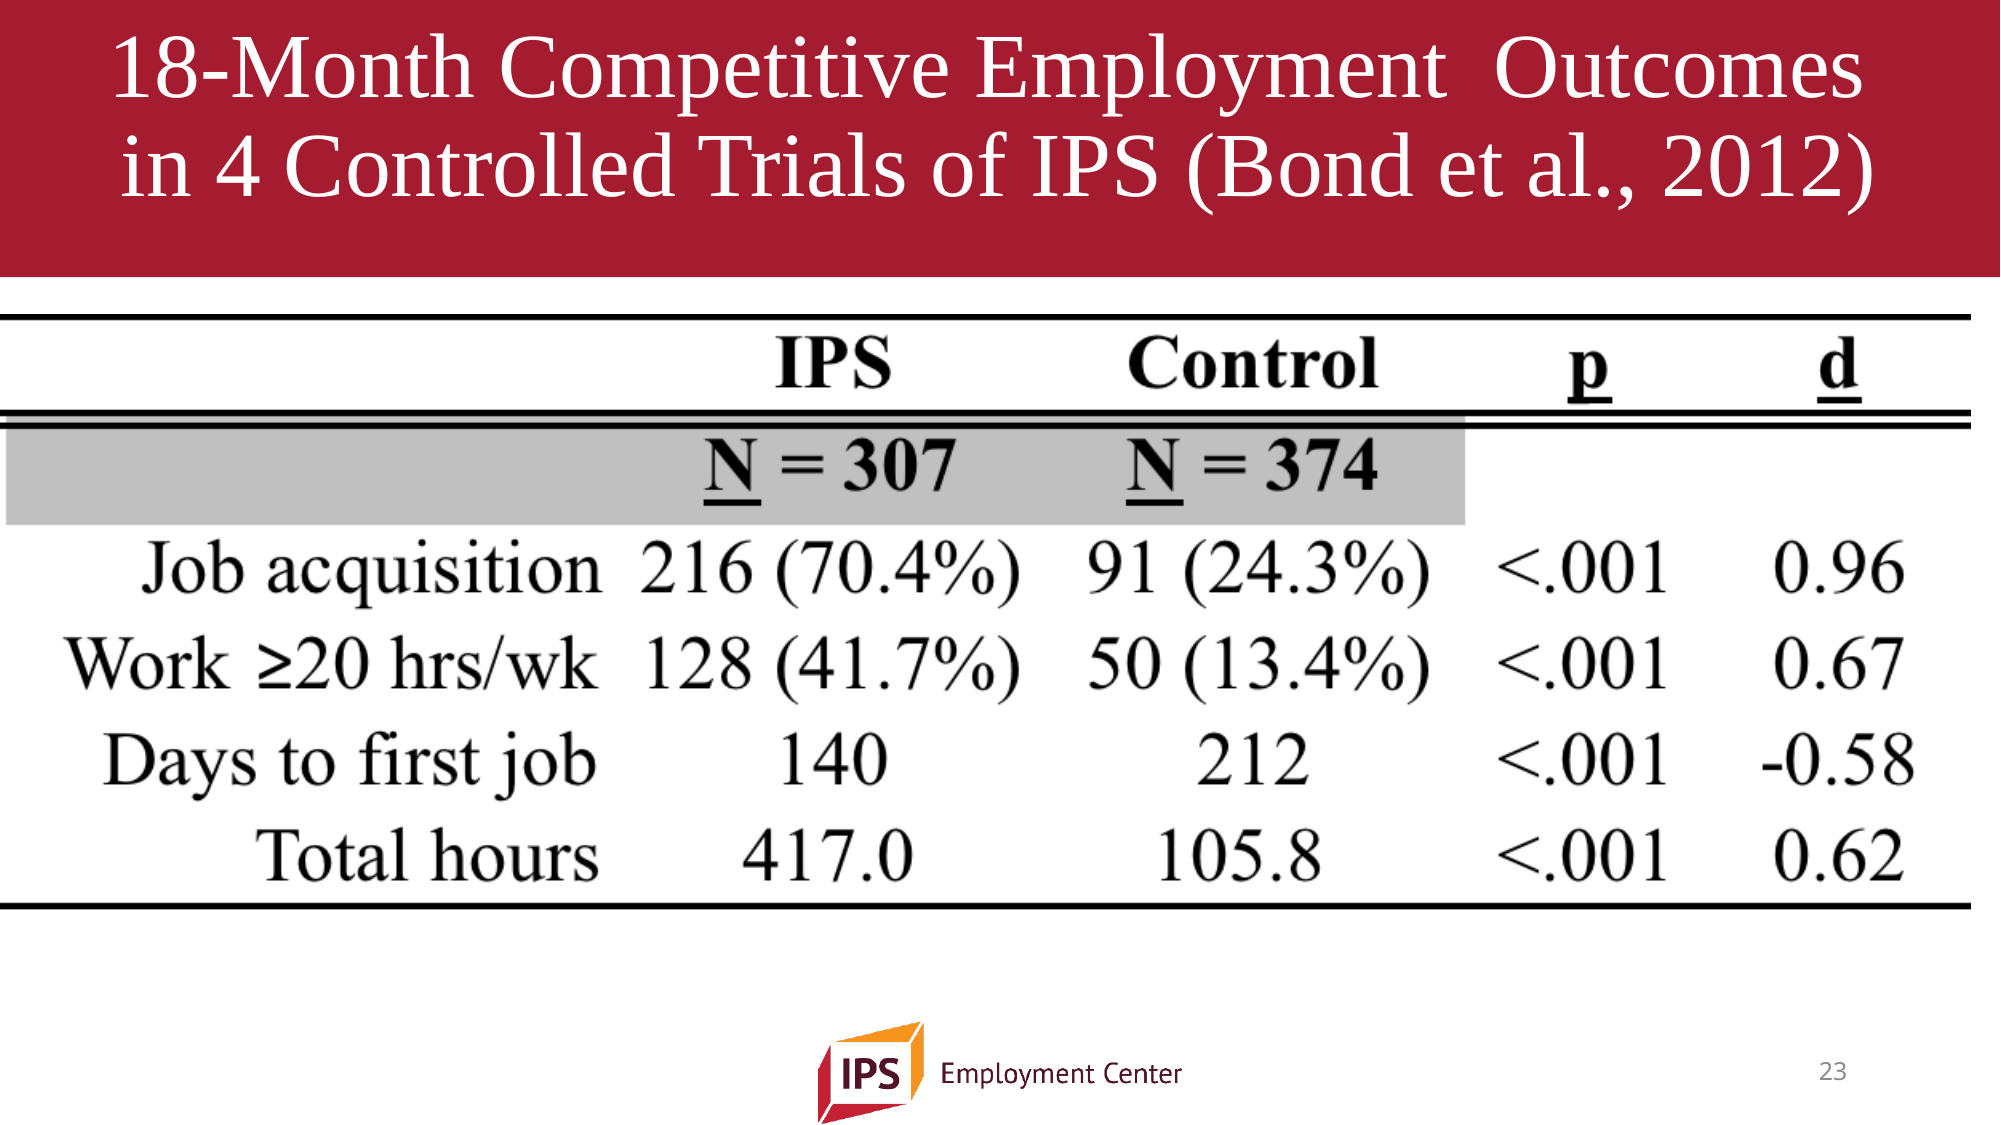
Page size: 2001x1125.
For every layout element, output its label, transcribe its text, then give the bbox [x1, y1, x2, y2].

list [462, 916, 1550, 1125]
slide_number 23 [1412, 1042, 1863, 1103]
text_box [0, 314, 1971, 916]
title 18-Month Competitive Employment Outcomes in 4 Controlled Trials of IPS (Bond et al., 2012) [0, 0, 2000, 238]
